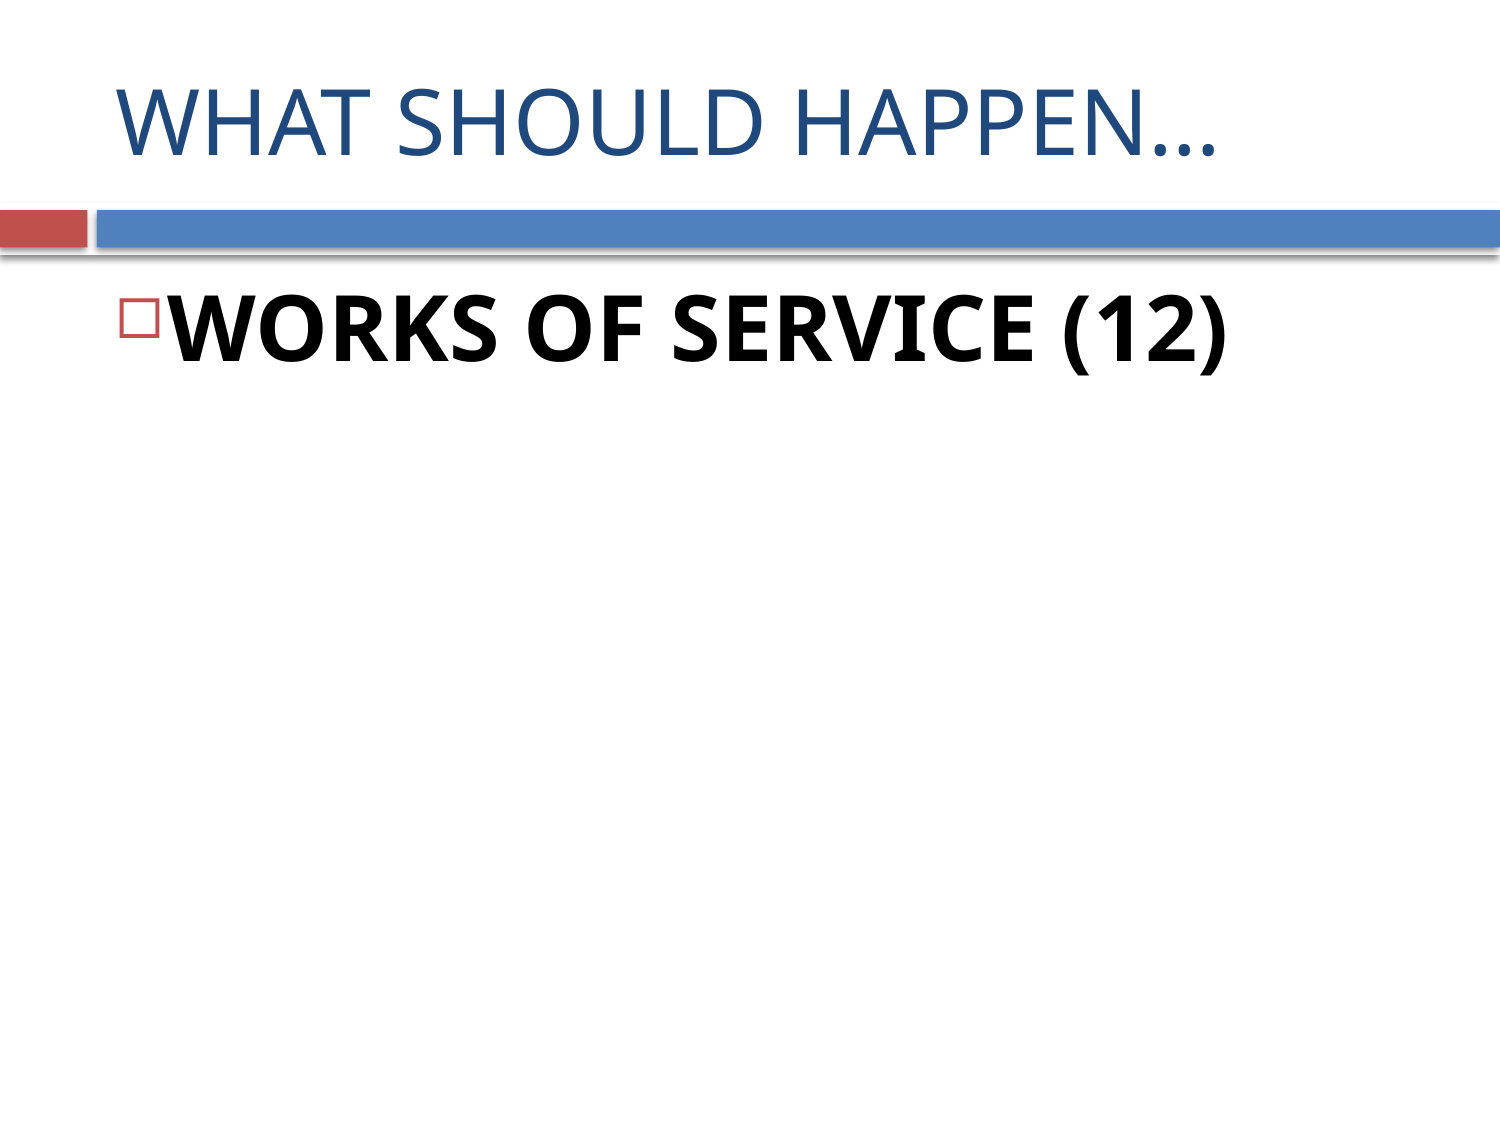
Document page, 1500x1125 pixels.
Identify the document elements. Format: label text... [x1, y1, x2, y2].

title WHAT SHOULD HAPPEN… [100, 37, 1438, 200]
list WORKS OF SERVICE (12) [100, 262, 1438, 1000]
